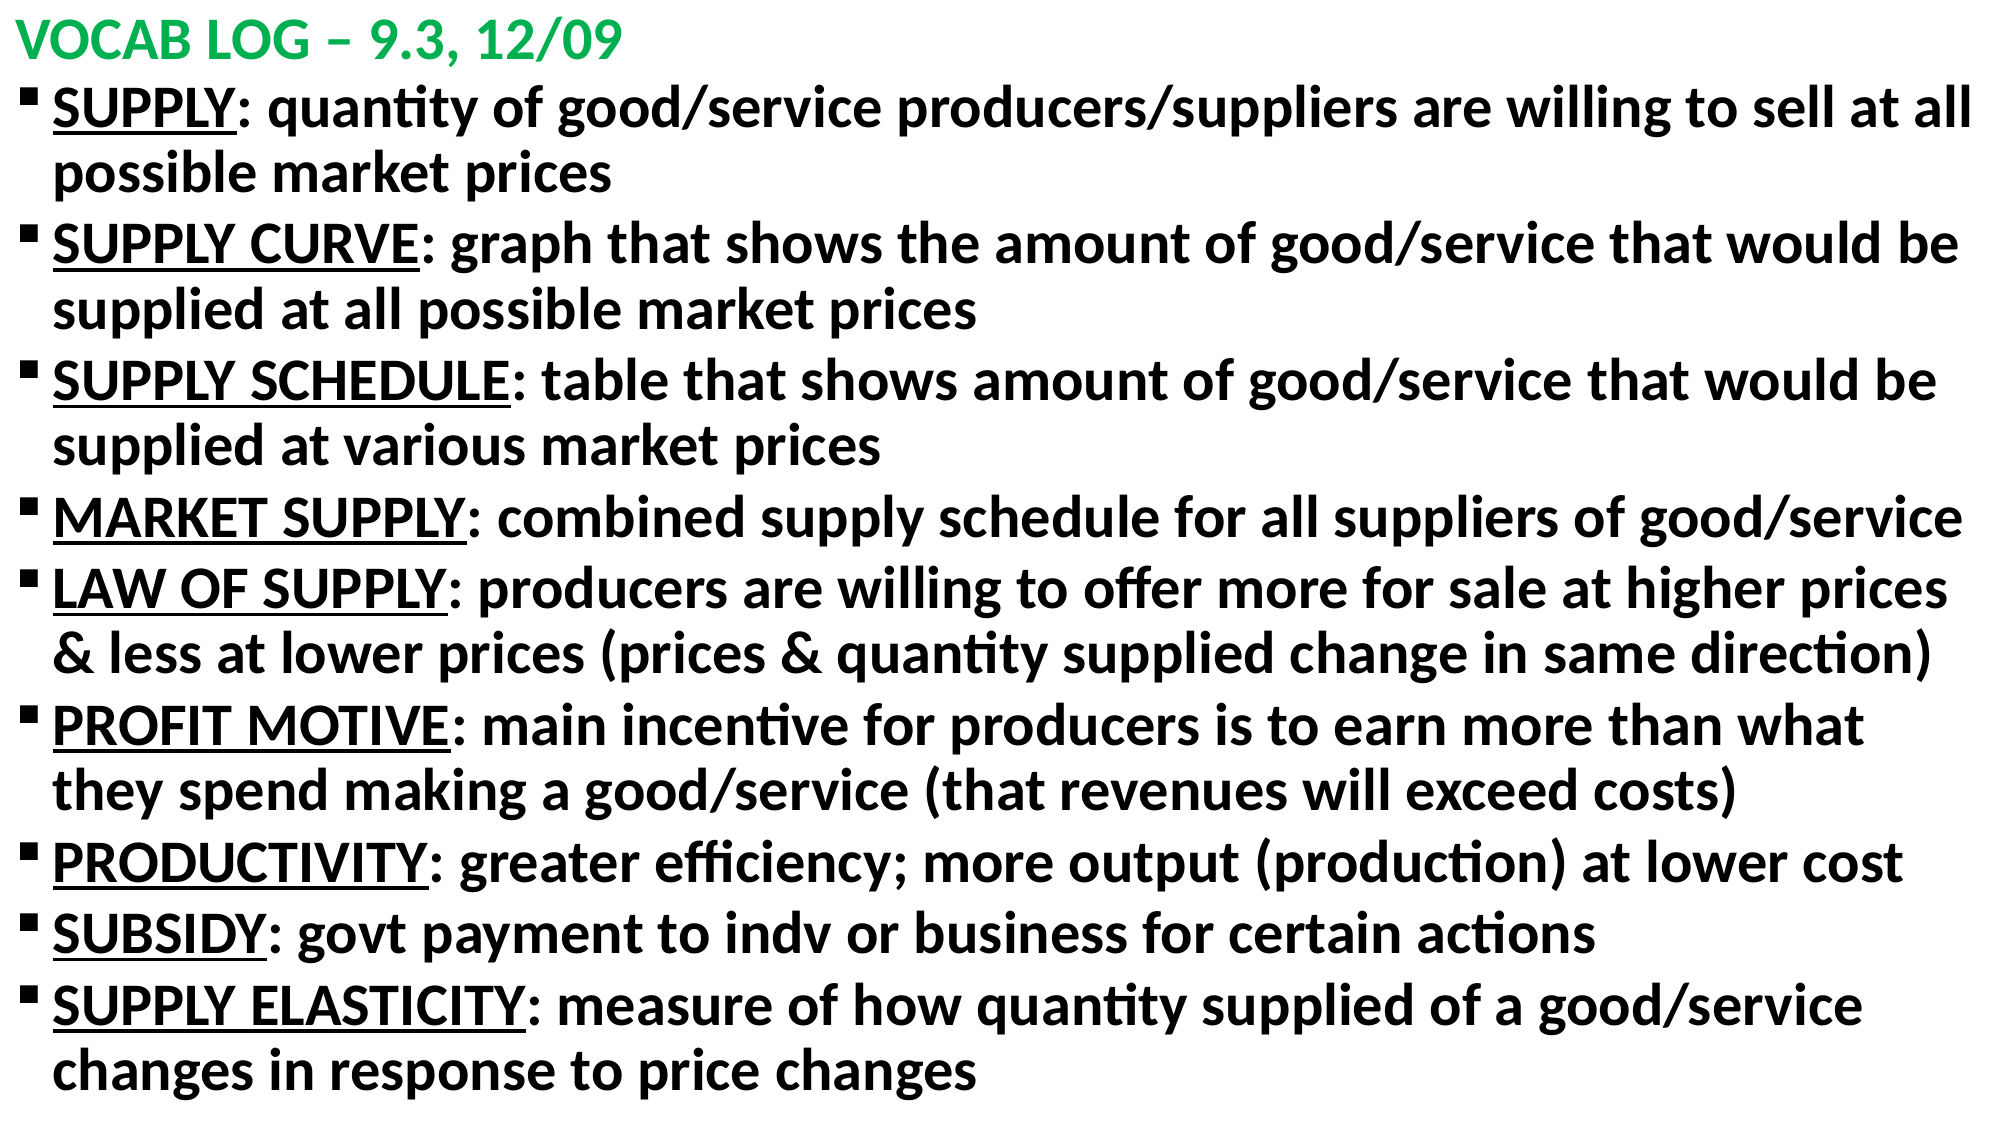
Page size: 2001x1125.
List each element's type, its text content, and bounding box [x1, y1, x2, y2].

title VOCAB LOG – 9.3, 12/09 [0, 0, 2000, 67]
list SUPPLY: quantity of good/service producers/suppliers are willing to sell at all possible market prices SUPPLY CURVE: graph that shows the amount of good/service that would be supplied at all possible market prices SUPPLY SCHEDULE: table that shows amount of good/service that would be supplied at various market prices MARKET SUPPLY: combined supply schedule for all suppliers of good/service LAW OF SUPPLY: producers are willing to offer more for sale at higher prices & less at lower prices (prices & quantity supplied change in same direction) PROFIT MOTIVE: main incentive for producers is to earn more than what they spend making a good/service (that revenues will exceed costs) PRODUCTIVITY: greater efficiency; more output (production) at lower cost SUBSIDY: govt payment to indv or business for certain actions SUPPLY ELASTICITY: measure of how quantity supplied of a good/service changes in response to price changes [0, 67, 2000, 1125]
